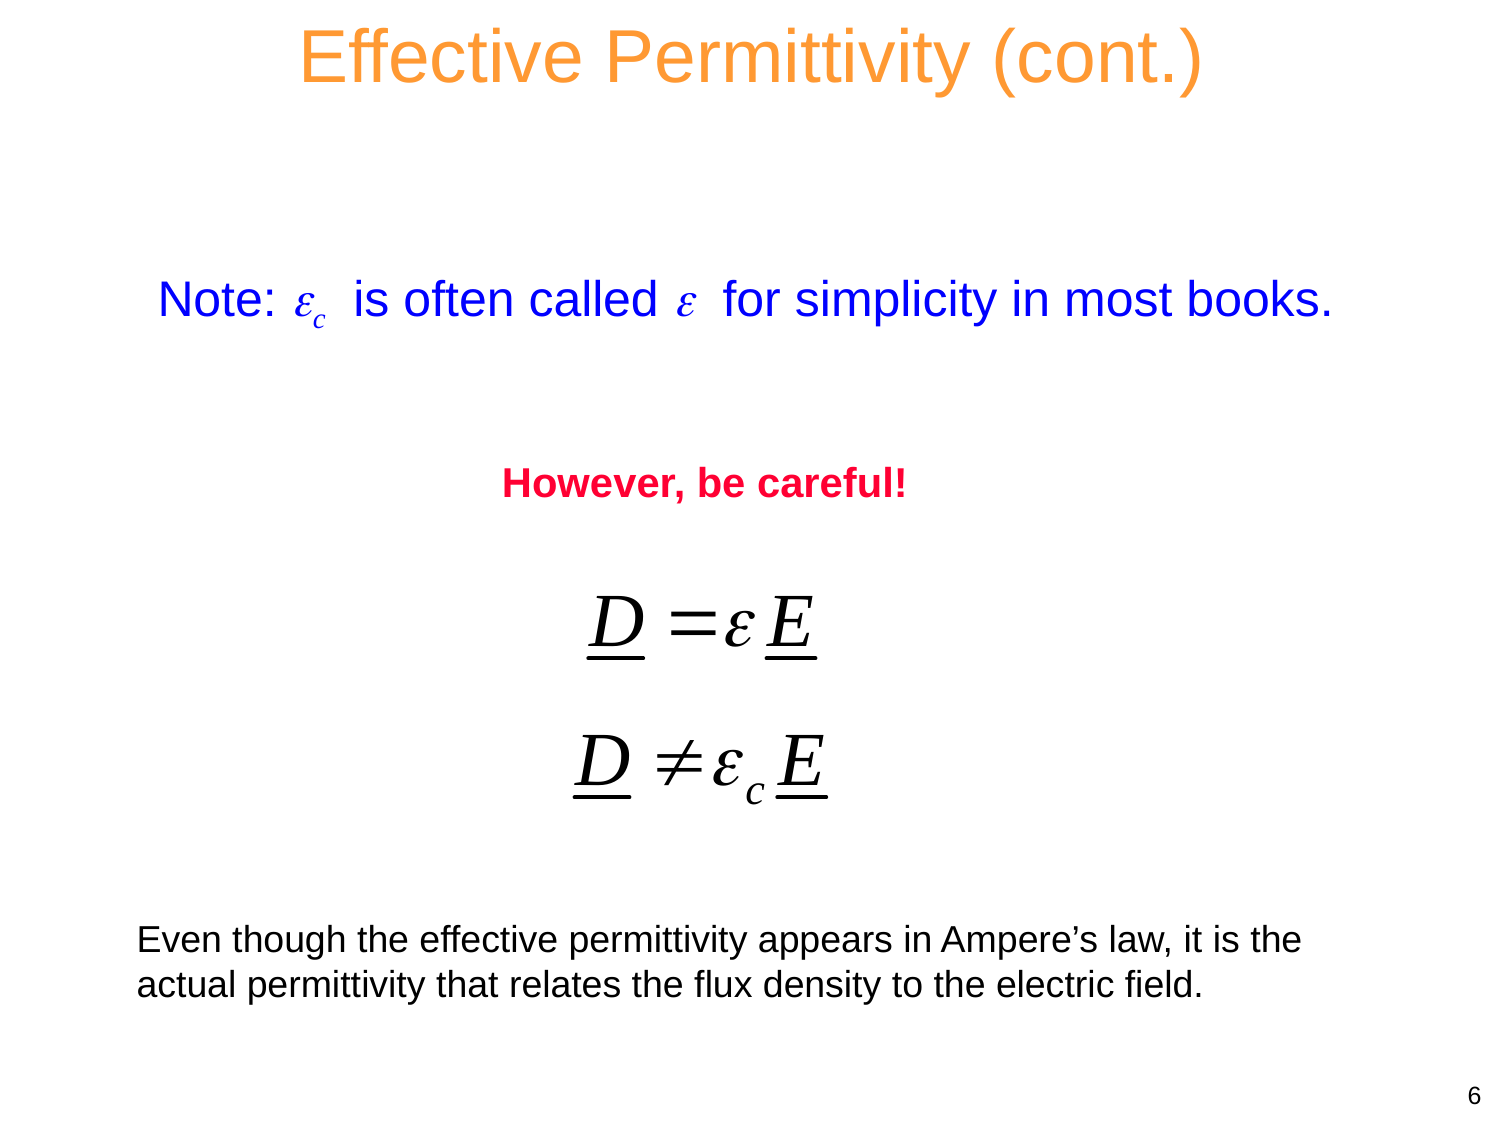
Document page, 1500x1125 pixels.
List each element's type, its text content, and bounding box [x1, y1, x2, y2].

text_box Note: c is often called  for simplicity in most books. [142, 258, 1350, 342]
slide_number 6 [1146, 1065, 1497, 1125]
text_box Even though the effective permittivity appears in Ampere’s law, it is the actual permittivity that relates the flux density to the electric field. [121, 907, 1393, 1013]
text_box However, be careful! [487, 448, 923, 513]
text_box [575, 569, 831, 678]
text_box Effective Permittivity (cont.) [222, 0, 1281, 105]
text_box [561, 708, 843, 824]
